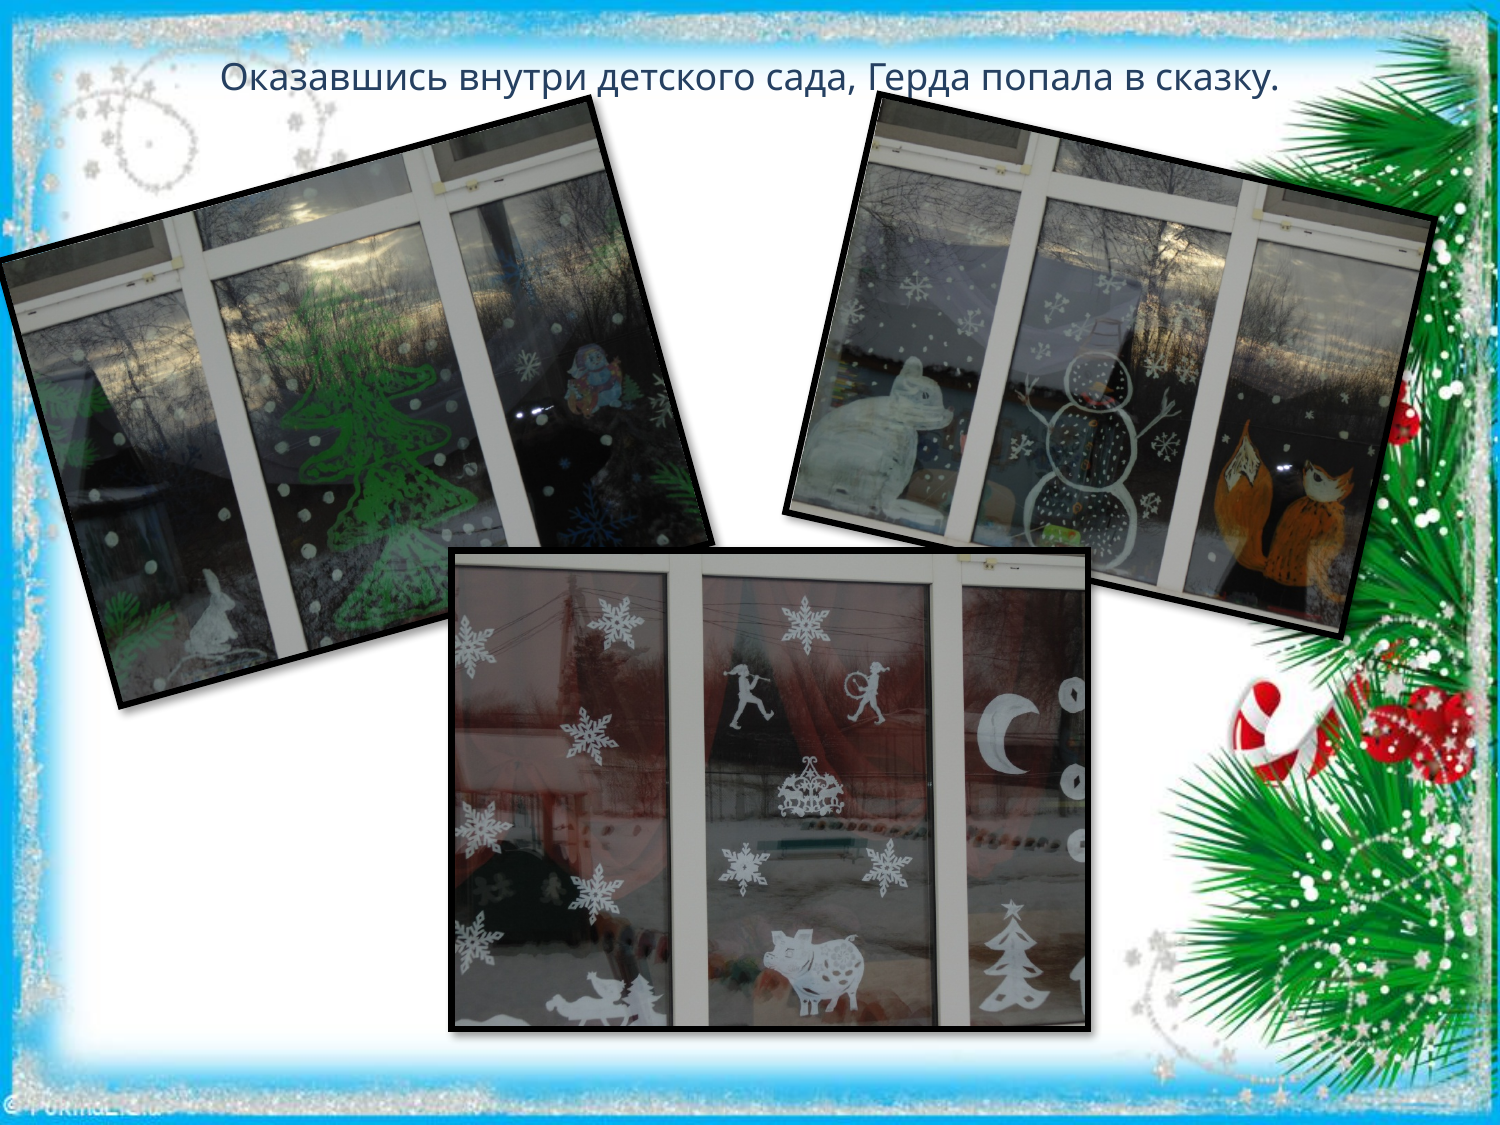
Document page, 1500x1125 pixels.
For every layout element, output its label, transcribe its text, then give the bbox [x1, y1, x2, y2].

picture [0, 8, 1500, 1117]
title Оказавшись внутри детского сада, Герда попала в сказку. [75, 45, 1425, 233]
